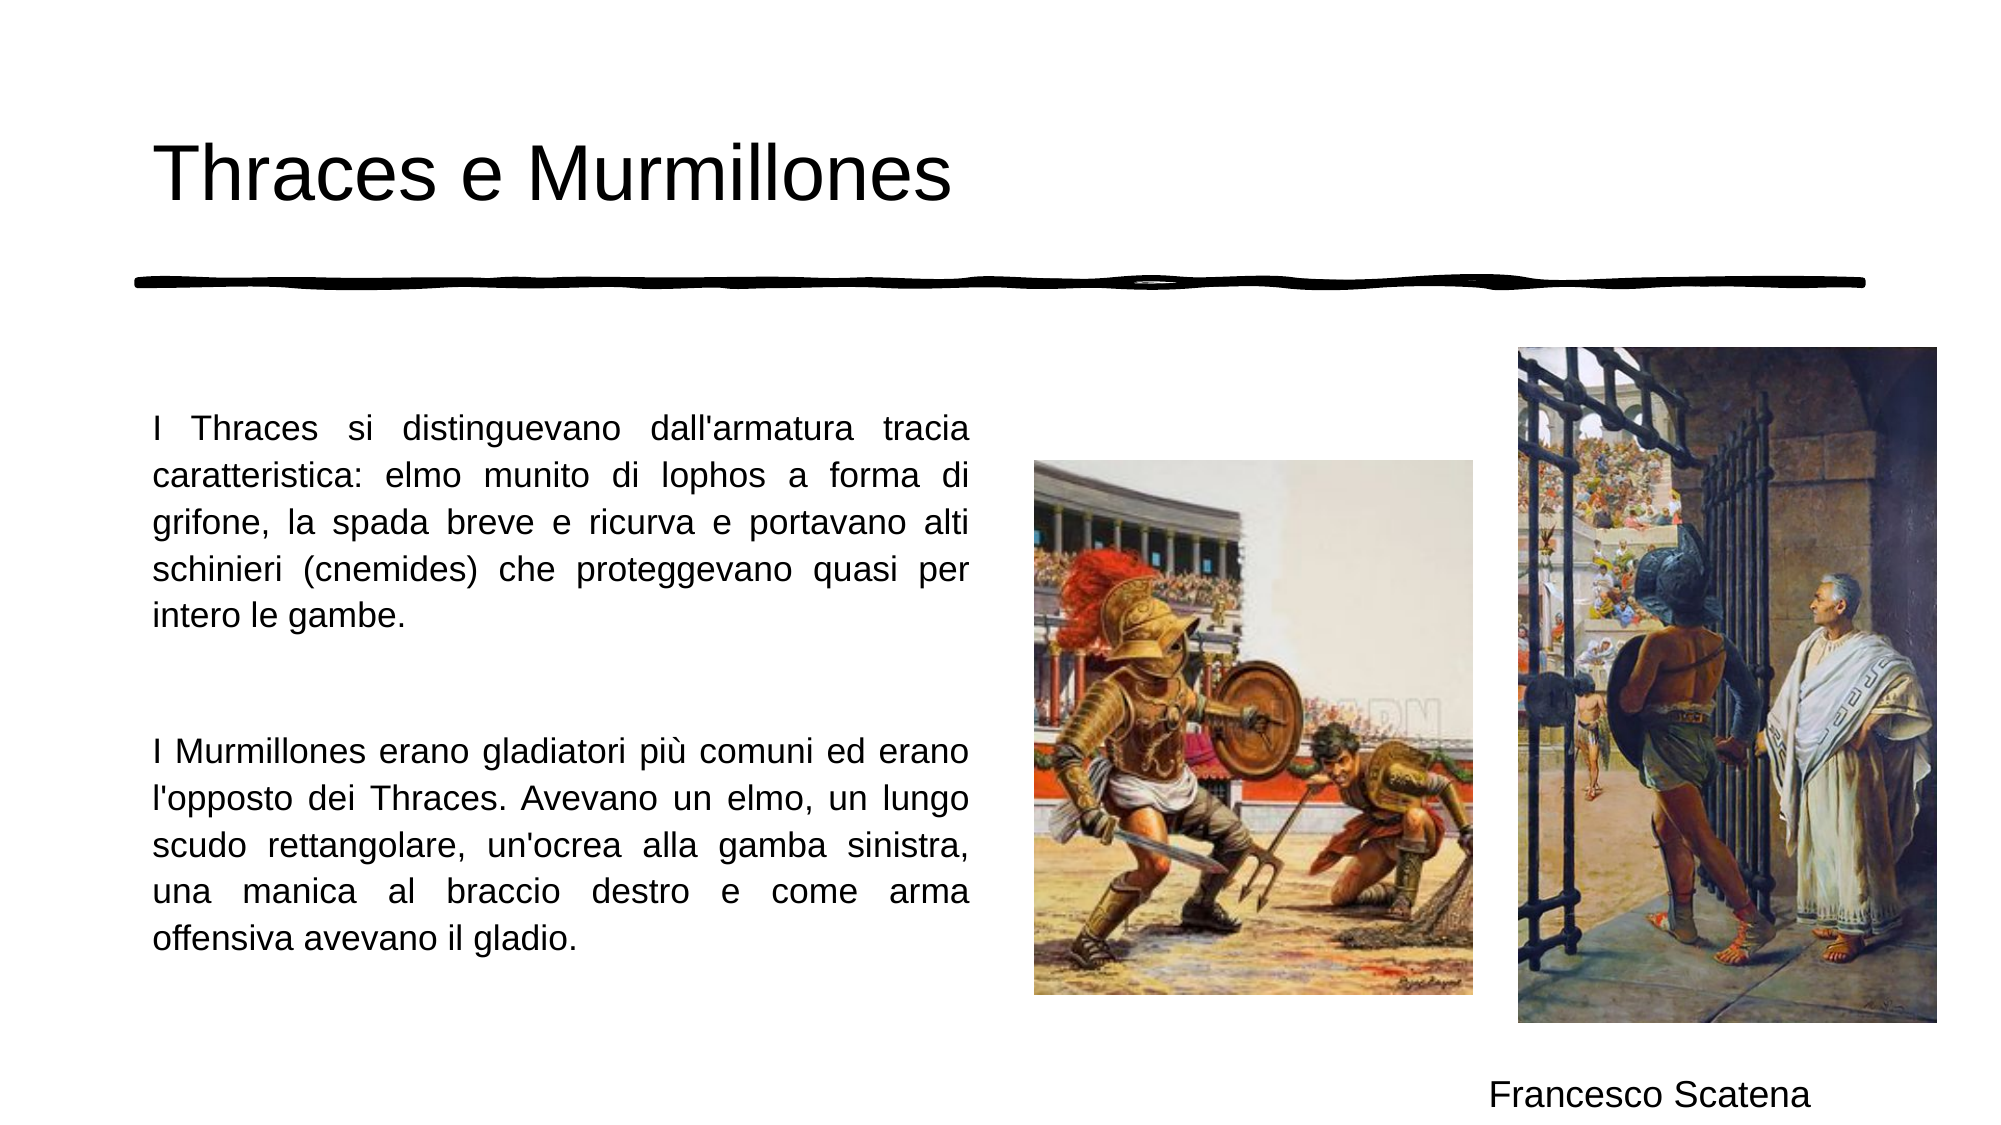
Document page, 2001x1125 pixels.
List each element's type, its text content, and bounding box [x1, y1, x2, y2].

picture [1034, 460, 1473, 995]
text_box Francesco Scatena [1473, 1062, 1924, 1123]
list I Thraces si distinguevano dall'armatura tracia caratteristica: elmo munito di lophos a forma di grifone, la spada breve e ricurva e portavano alti schinieri (cnemides) che proteggevano quasi per intero le gambe. I Murmillones erano gladiatori più comuni ed erano l'opposto dei Thraces. Avevano un elmo, un lungo scudo rettangolare, un'ocrea alla gamba sinistra, una manica al braccio destro e come arma offensiva avevano il gladio. [137, 393, 986, 1091]
picture [1518, 347, 1937, 1023]
title Thraces e Murmillones [137, 59, 1863, 278]
